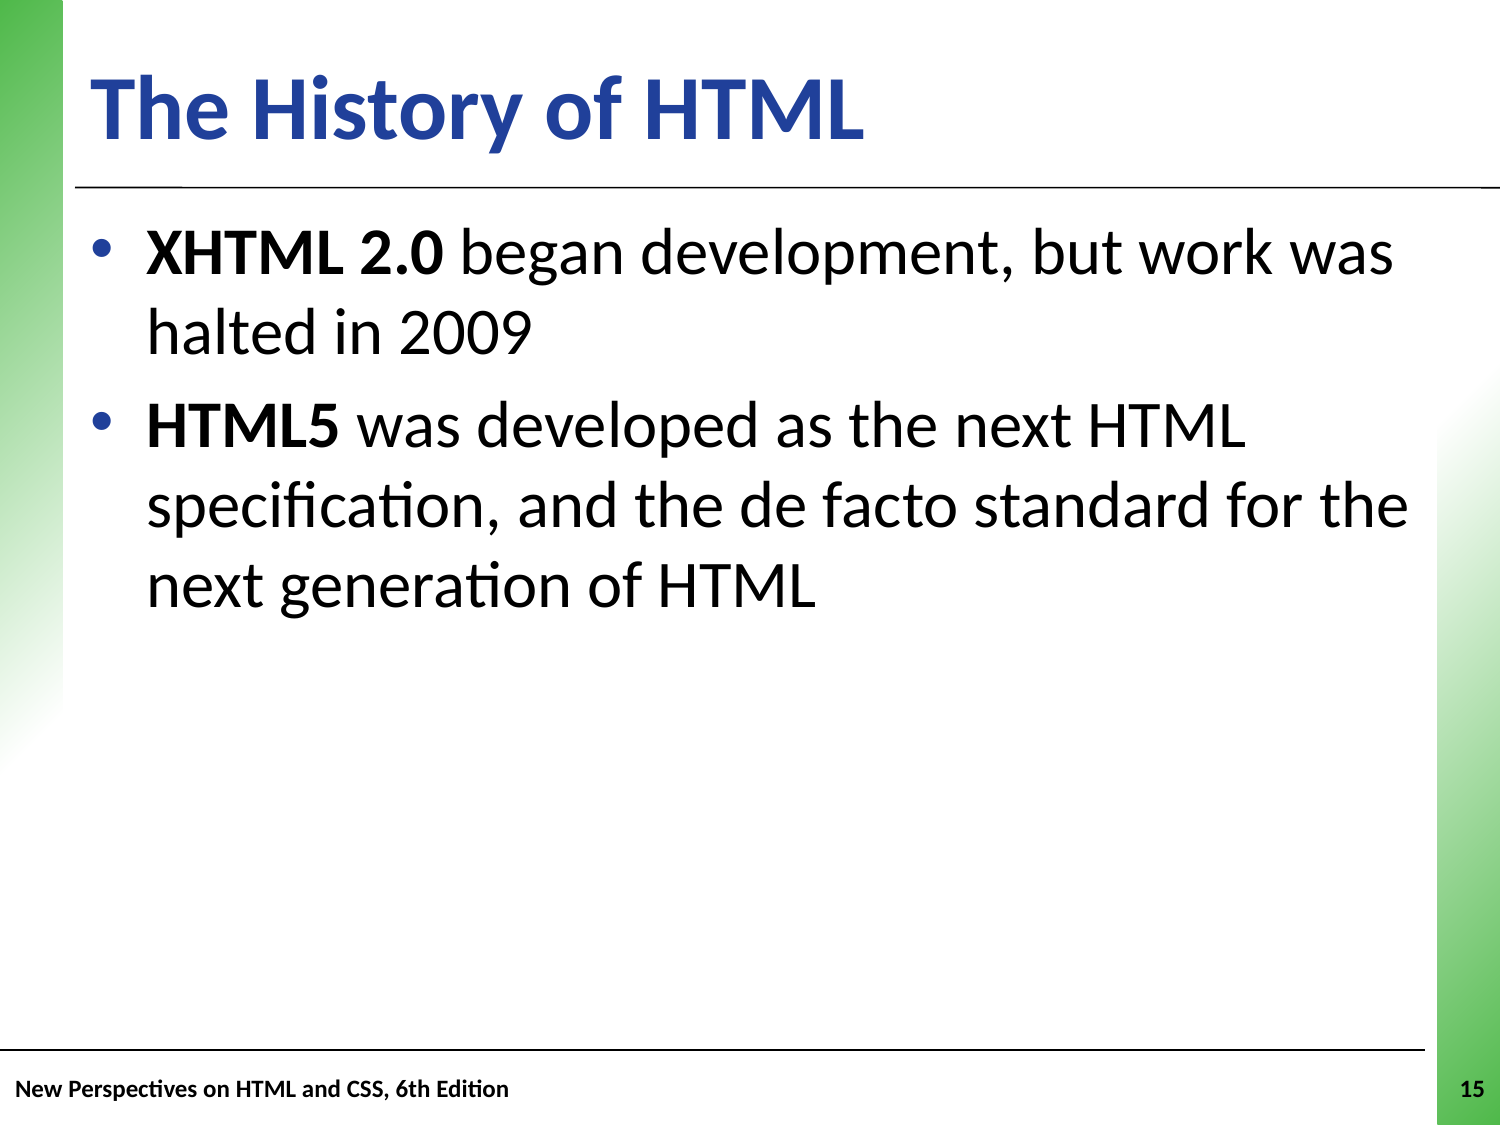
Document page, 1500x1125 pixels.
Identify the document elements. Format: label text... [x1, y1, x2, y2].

slide_number 15 [1412, 1050, 1500, 1125]
title The History of HTML [74, 24, 1438, 181]
footer New Perspectives on HTML and CSS, 6th Edition [0, 1050, 1350, 1125]
list XHTML 2.0 began development, but work was halted in 2009 HTML5 was developed as the next HTML specification, and the de facto standard for the next generation of HTML [74, 199, 1438, 1006]
